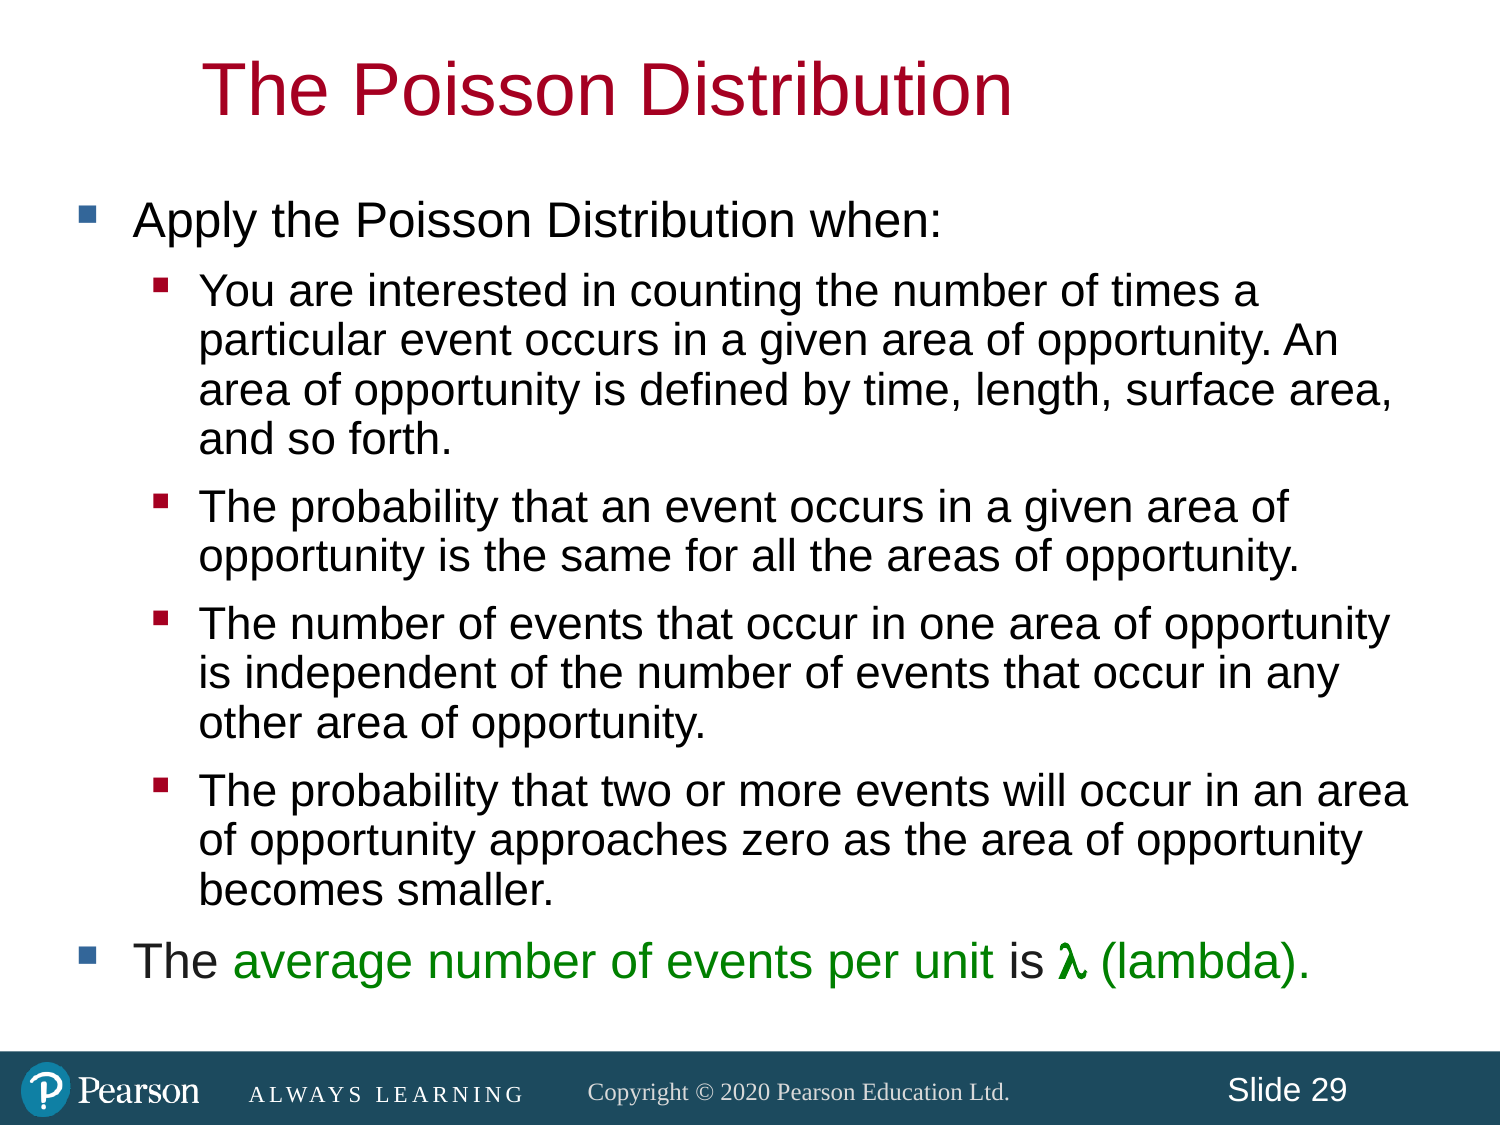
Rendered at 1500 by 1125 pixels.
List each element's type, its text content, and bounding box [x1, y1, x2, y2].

list Apply the Poisson Distribution when: You are interested in counting the number of times a particular event occurs in a given area of opportunity. An area of opportunity is defined by time, length, surface area, and so forth. The probability that an event occurs in a given area of opportunity is the same for all the areas of opportunity. The number of events that occur in one area of opportunity is independent of the number of events that occur in any other area of opportunity. The probability that two or more events will occur in an area of opportunity approaches zero as the area of opportunity becomes smaller. The average number of events per unit is  (lambda). [62, 187, 1450, 1025]
title The Poisson Distribution [187, 24, 1396, 138]
picture [21, 1062, 199, 1117]
